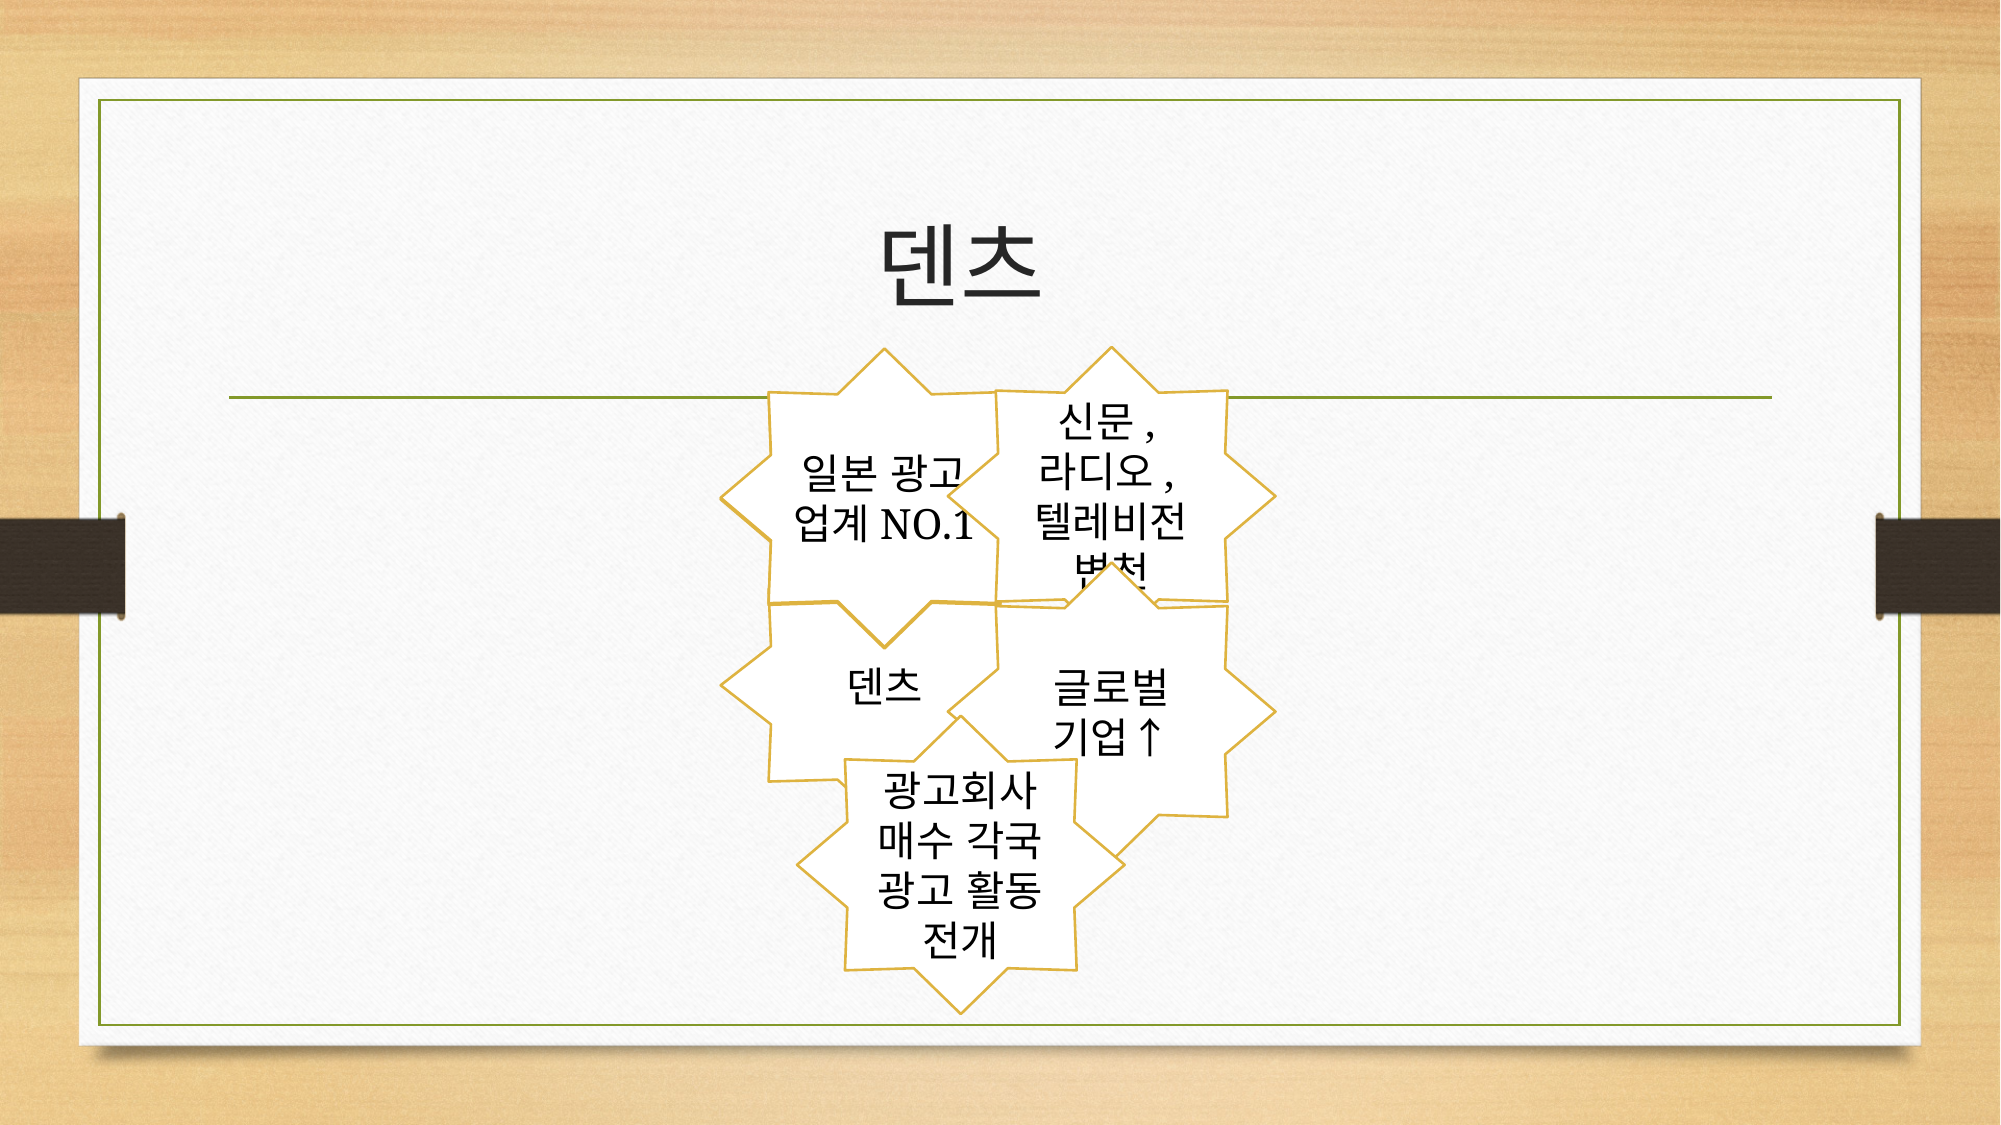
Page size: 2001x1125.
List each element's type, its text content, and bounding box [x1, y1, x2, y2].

title 덴츠 [173, 157, 1749, 372]
text_box 일본 광고 업계NO.1 [719, 347, 1002, 648]
text_box 글로벌 기업↑ [946, 561, 1277, 857]
text_box 덴츠 [719, 605, 996, 788]
picture [0, 0, 2001, 1125]
text_box 광고회사 매수 각국 광고 활동 전개 [795, 714, 1127, 1015]
text_box 신문,라디오,텔레비전 변천 [946, 346, 1277, 604]
